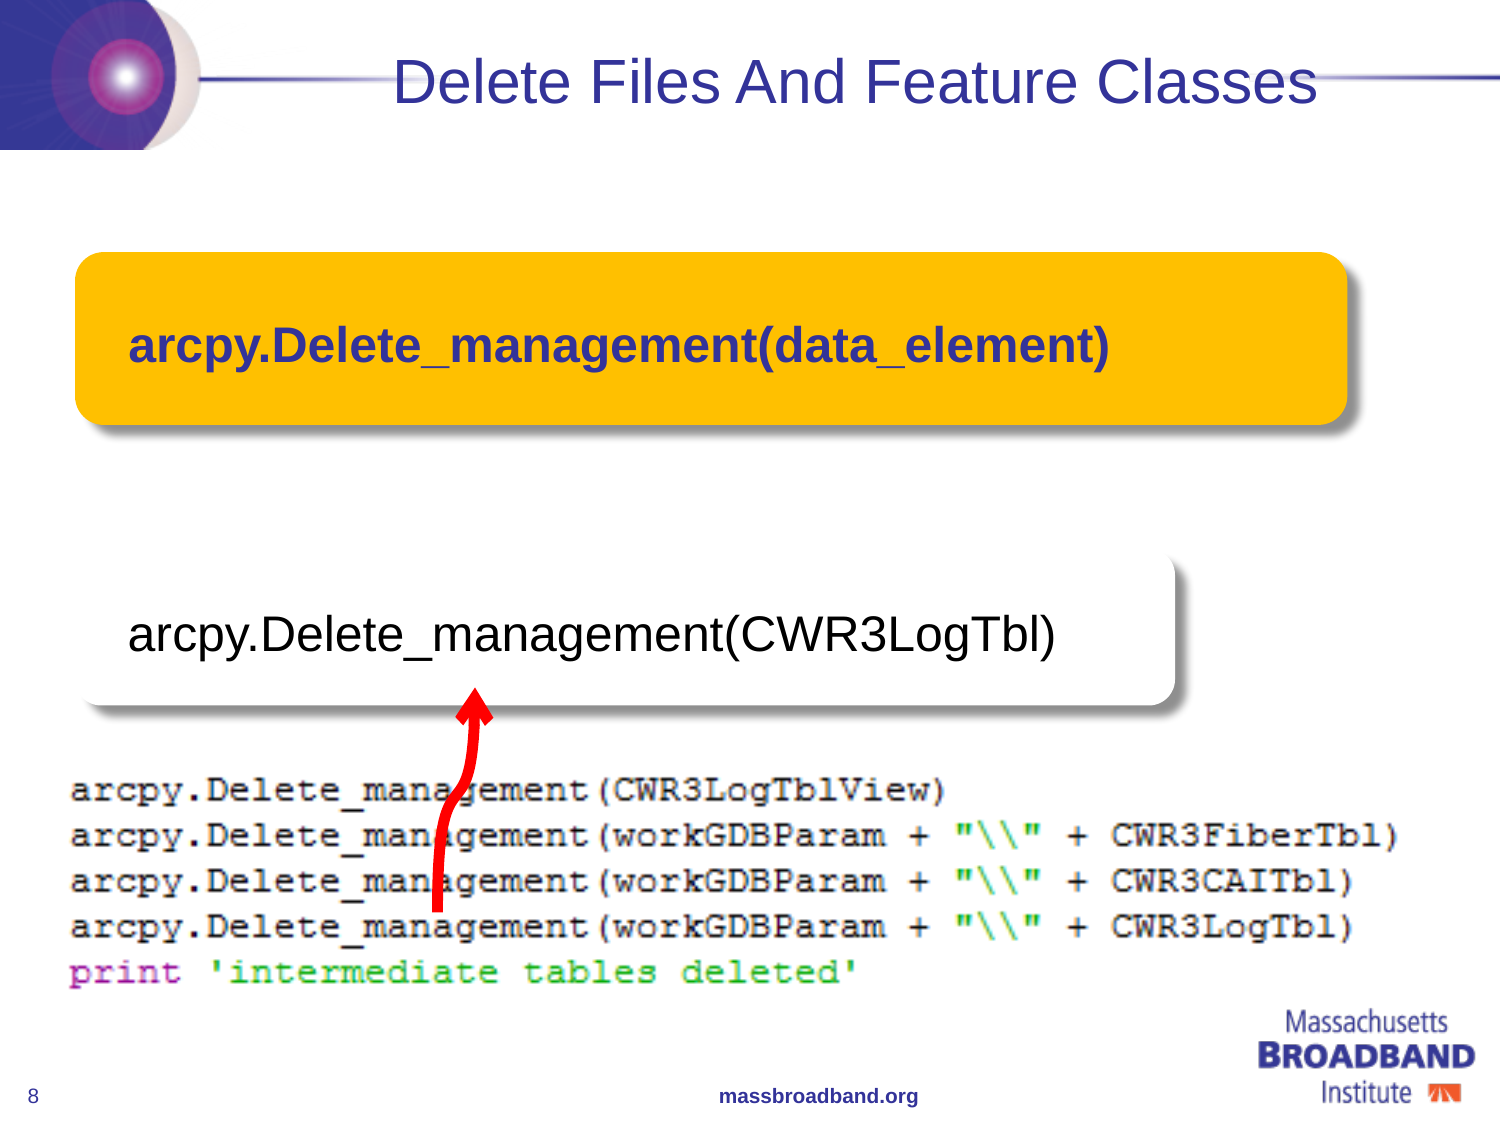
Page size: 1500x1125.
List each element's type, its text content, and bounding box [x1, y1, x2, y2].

picture [62, 773, 1409, 998]
picture [1237, 999, 1491, 1119]
slide_number 8 [12, 1062, 75, 1116]
text_box arcpy.Delete_management(data_element) [72, 249, 1350, 428]
text_box arcpy.Delete_management(CWR3LogTbl) [72, 546, 1178, 708]
title Delete Files And Feature Classes [224, 7, 1488, 151]
picture [0, 0, 1500, 150]
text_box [343, 780, 569, 819]
footer massbroadband.org [562, 1037, 1075, 1116]
